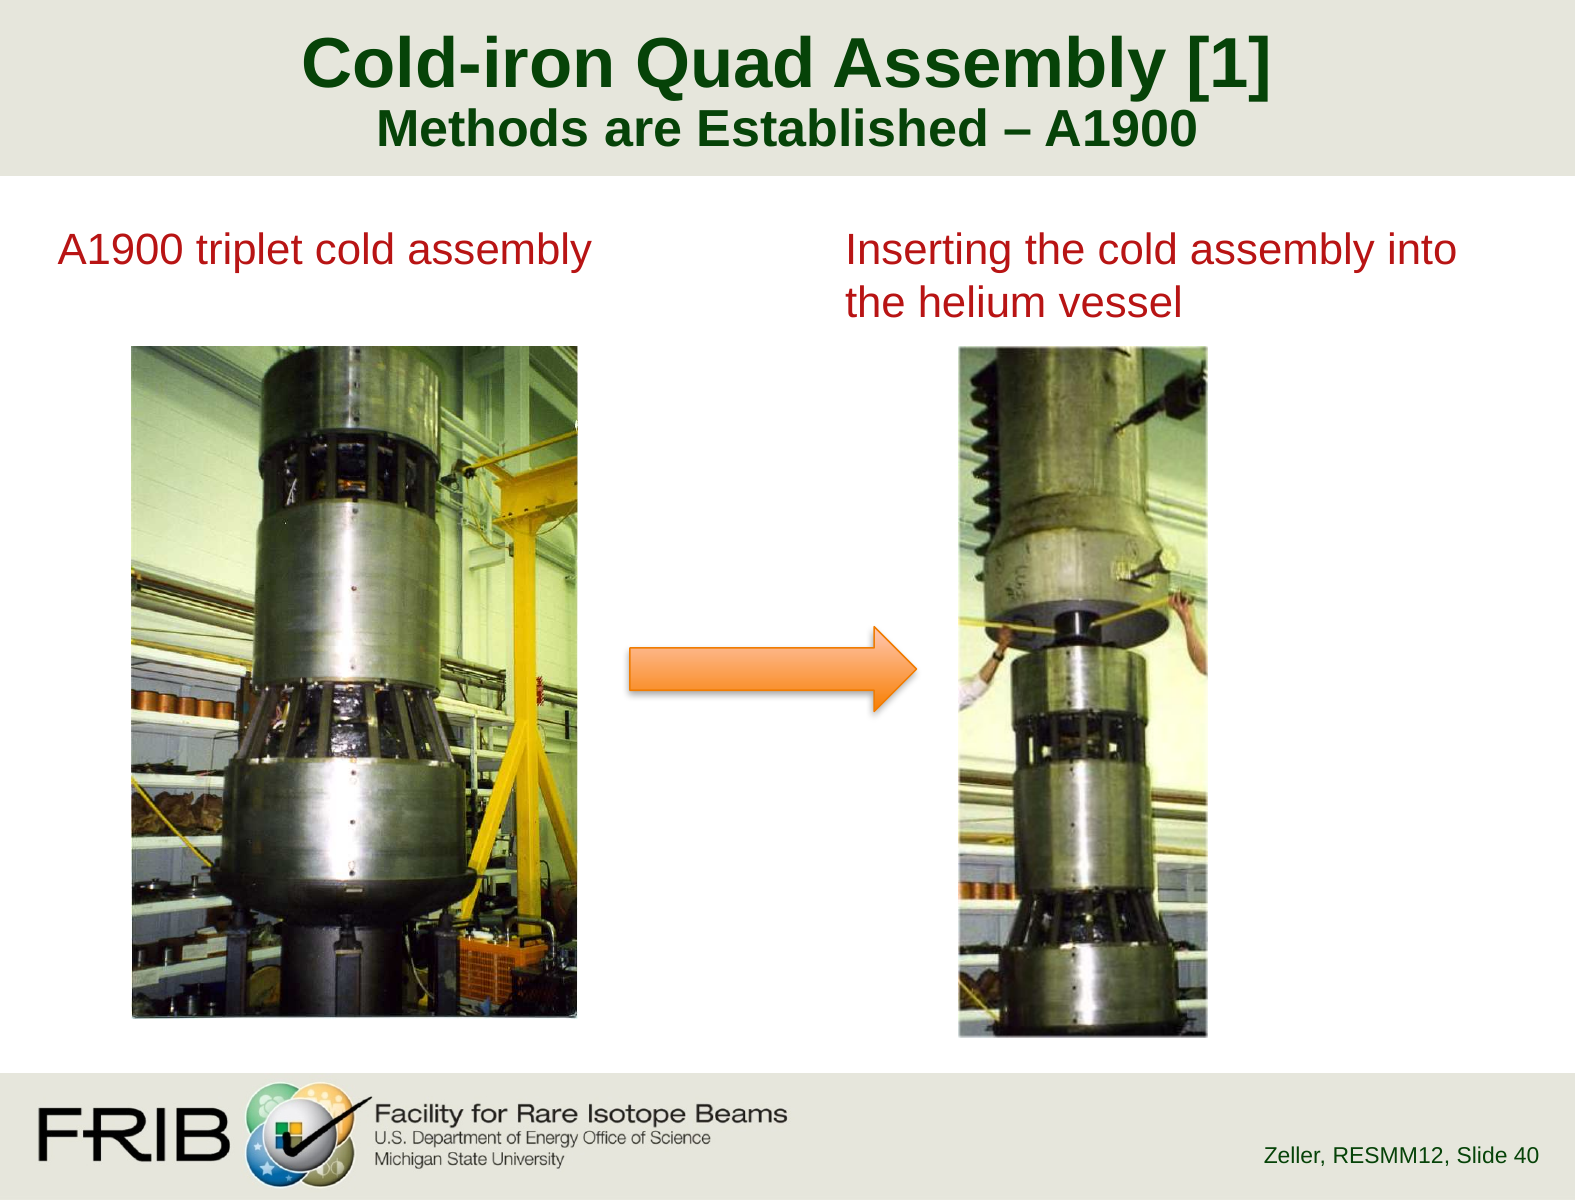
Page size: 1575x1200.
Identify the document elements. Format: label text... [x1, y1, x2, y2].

text_box [629, 625, 918, 713]
text_box A1900 triplet cold assembly [41, 213, 609, 282]
picture [0, 0, 1575, 176]
text_box Inserting the cold assembly into the helium vessel [829, 213, 1475, 335]
slide_number , Slide 40 [1444, 1112, 1575, 1176]
picture [131, 346, 578, 1019]
footer Zeller, RESMM12 [931, 1112, 1444, 1176]
title Cold-iron Quad Assembly [1] Methods are Established – A1900 [12, 21, 1563, 164]
picture [0, 1073, 1575, 1200]
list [957, 346, 1208, 1038]
